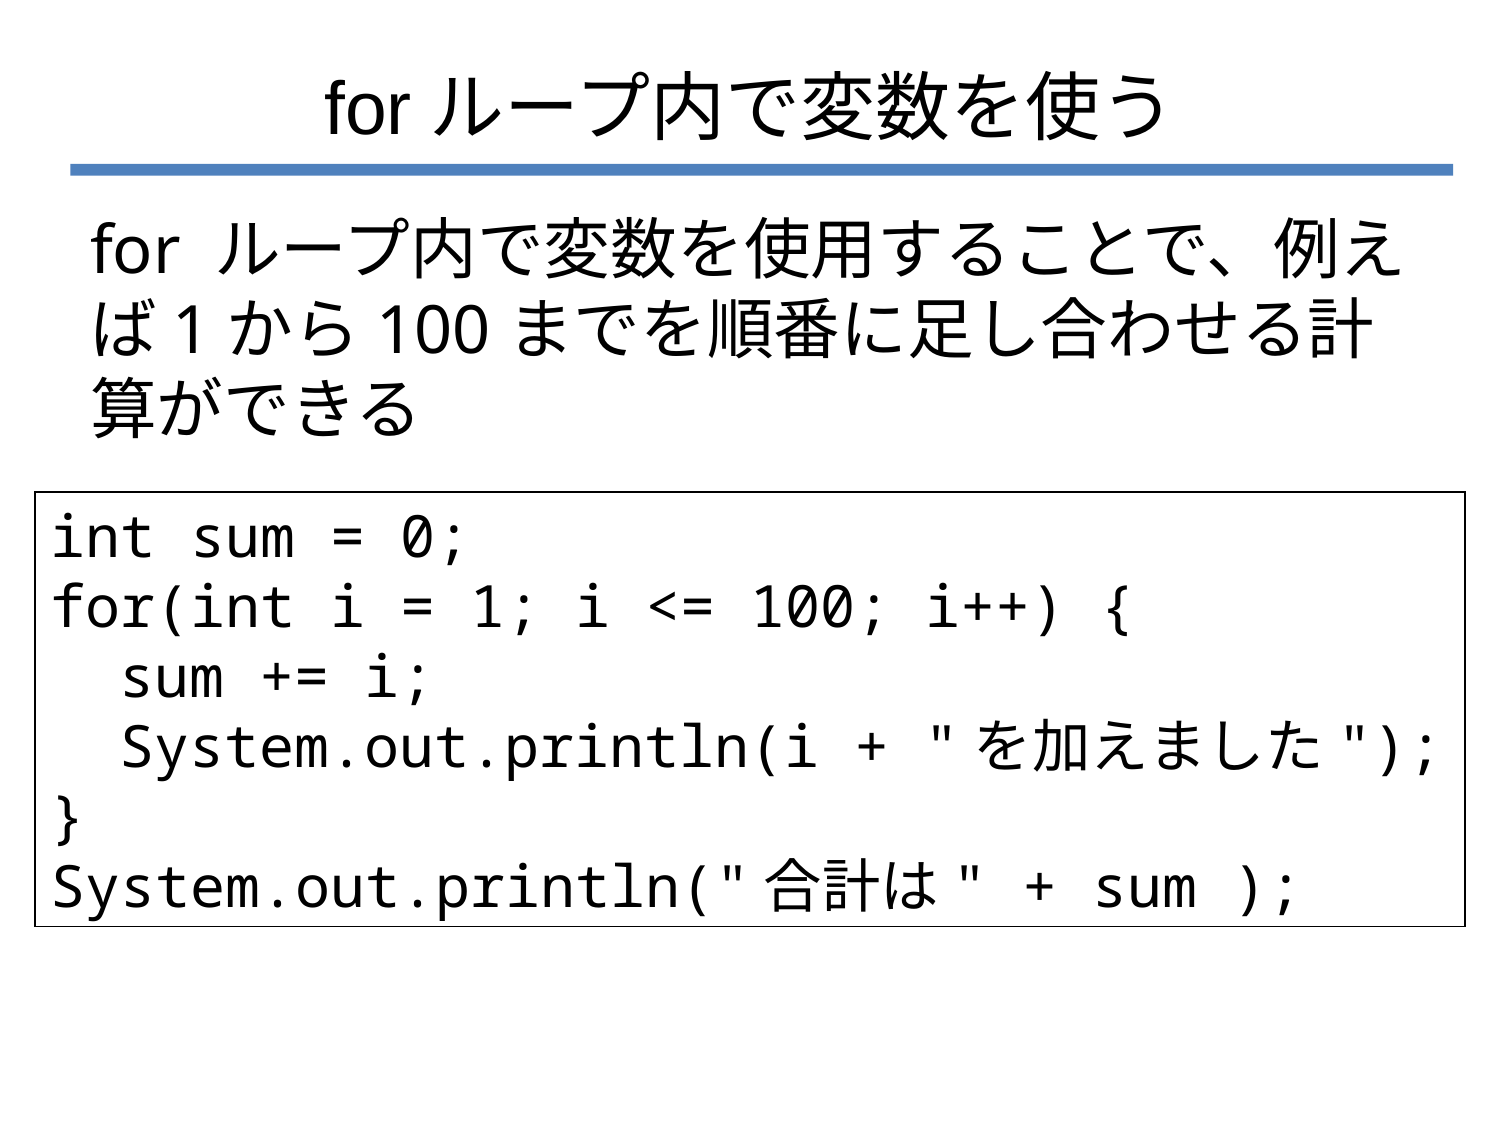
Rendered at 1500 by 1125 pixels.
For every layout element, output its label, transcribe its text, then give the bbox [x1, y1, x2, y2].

title forループ内で変数を使う [75, 45, 1425, 164]
list for ループ内で変数を使用することで、例えば1から100までを順番に足し合わせる計算ができる [75, 199, 1425, 504]
text_box int sum = 0; for(int i = 1; i <= 100; i++) { sum += i; System.out.println(i + "を加えました"); } System.out.println("合計は" + sum ); [35, 492, 1465, 927]
